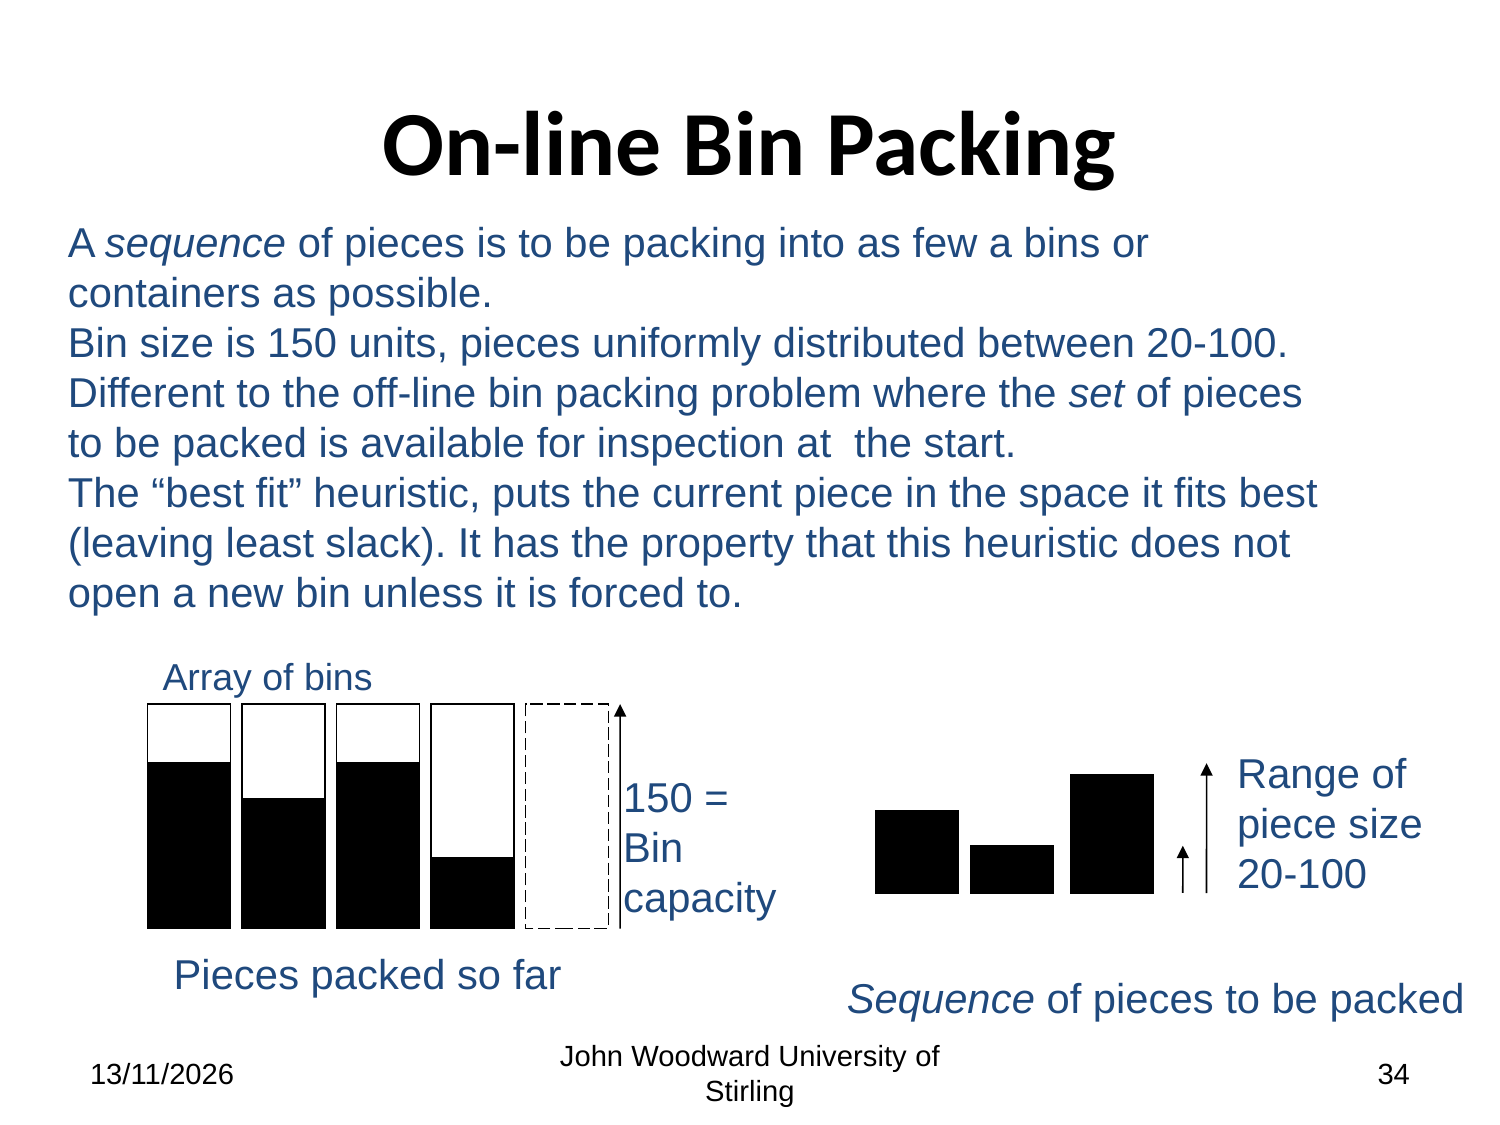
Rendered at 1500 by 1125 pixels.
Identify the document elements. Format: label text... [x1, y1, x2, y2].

text_box 150 = Bin capacity [613, 763, 792, 929]
text_box [1200, 763, 1213, 894]
footer John Woodward University of Stirling [512, 1042, 988, 1103]
text_box Pieces packed so far [158, 940, 577, 1006]
text_box Array of bins [147, 645, 399, 703]
text_box [614, 704, 627, 763]
text_box [970, 845, 1054, 893]
text_box A sequence of pieces is to be packing into as few a bins or containers as possible. Bin size is 150 units, pieces uniformly distributed between 20-100. Different to the off-line bin packing problem where the set of pieces to be packed is available for inspection at the start. The “best fit” heuristic, puts the current piece in the space it fits best (leaving least slack). It has the property that this heuristic does not open a new bin unless it is forced to. [53, 207, 1347, 623]
text_box [875, 810, 959, 893]
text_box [147, 703, 609, 929]
text_box Range of piece size 20-100 [1222, 739, 1438, 905]
text_box [1070, 774, 1154, 893]
slide_number 34 [1074, 1042, 1425, 1103]
text_box Sequence of pieces to be packed [832, 964, 1480, 1029]
title On-line Bin Packing [75, 45, 1425, 233]
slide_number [75, 1042, 425, 1103]
text_box [1176, 845, 1190, 893]
